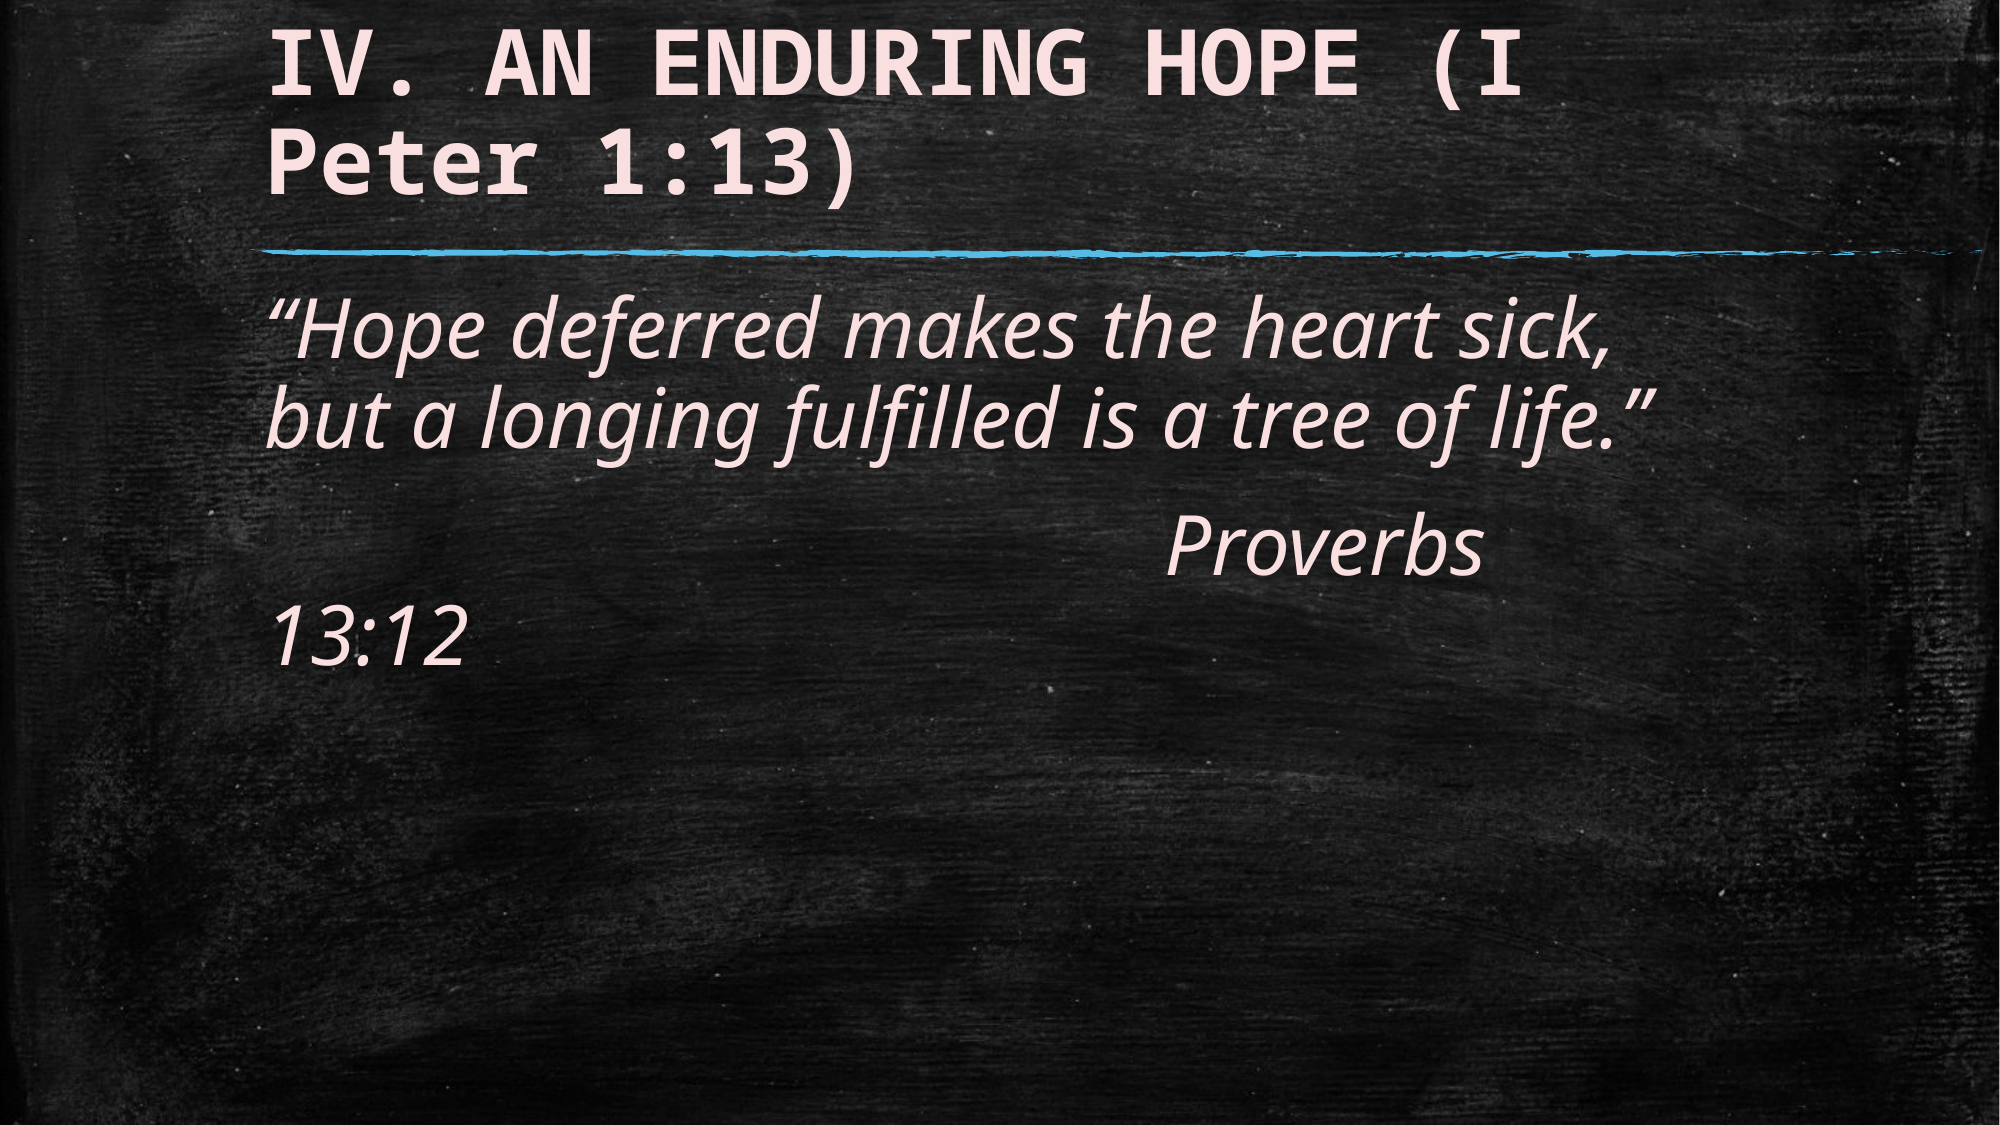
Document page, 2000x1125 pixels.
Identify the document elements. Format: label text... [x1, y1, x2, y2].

title IV. AN ENDURING HOPE (I Peter 1:13) [249, 54, 1750, 222]
list “Hope deferred makes the heart sick, but a longing fulfilled is a tree of life.” Proverbs 13:12 [249, 278, 1685, 979]
